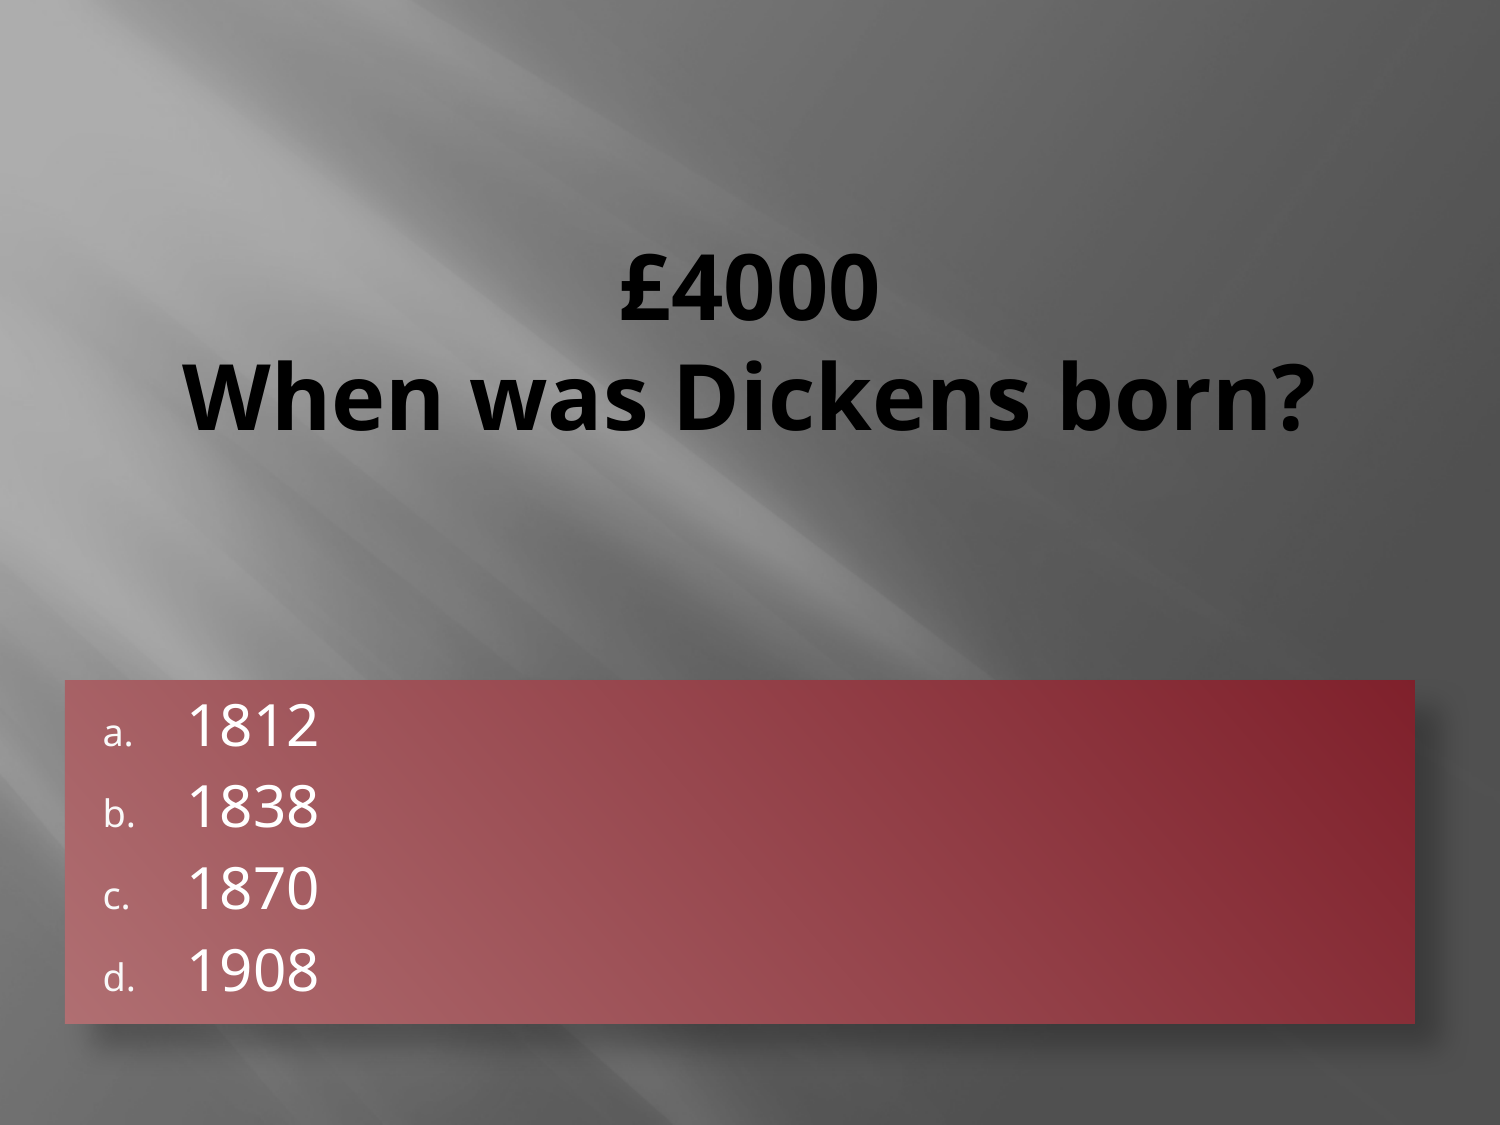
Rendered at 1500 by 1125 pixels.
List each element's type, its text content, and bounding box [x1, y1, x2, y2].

title £4000 When was Dickens born? [75, 45, 1425, 634]
list 1812 1838 1870 1908 [64, 680, 1416, 1024]
